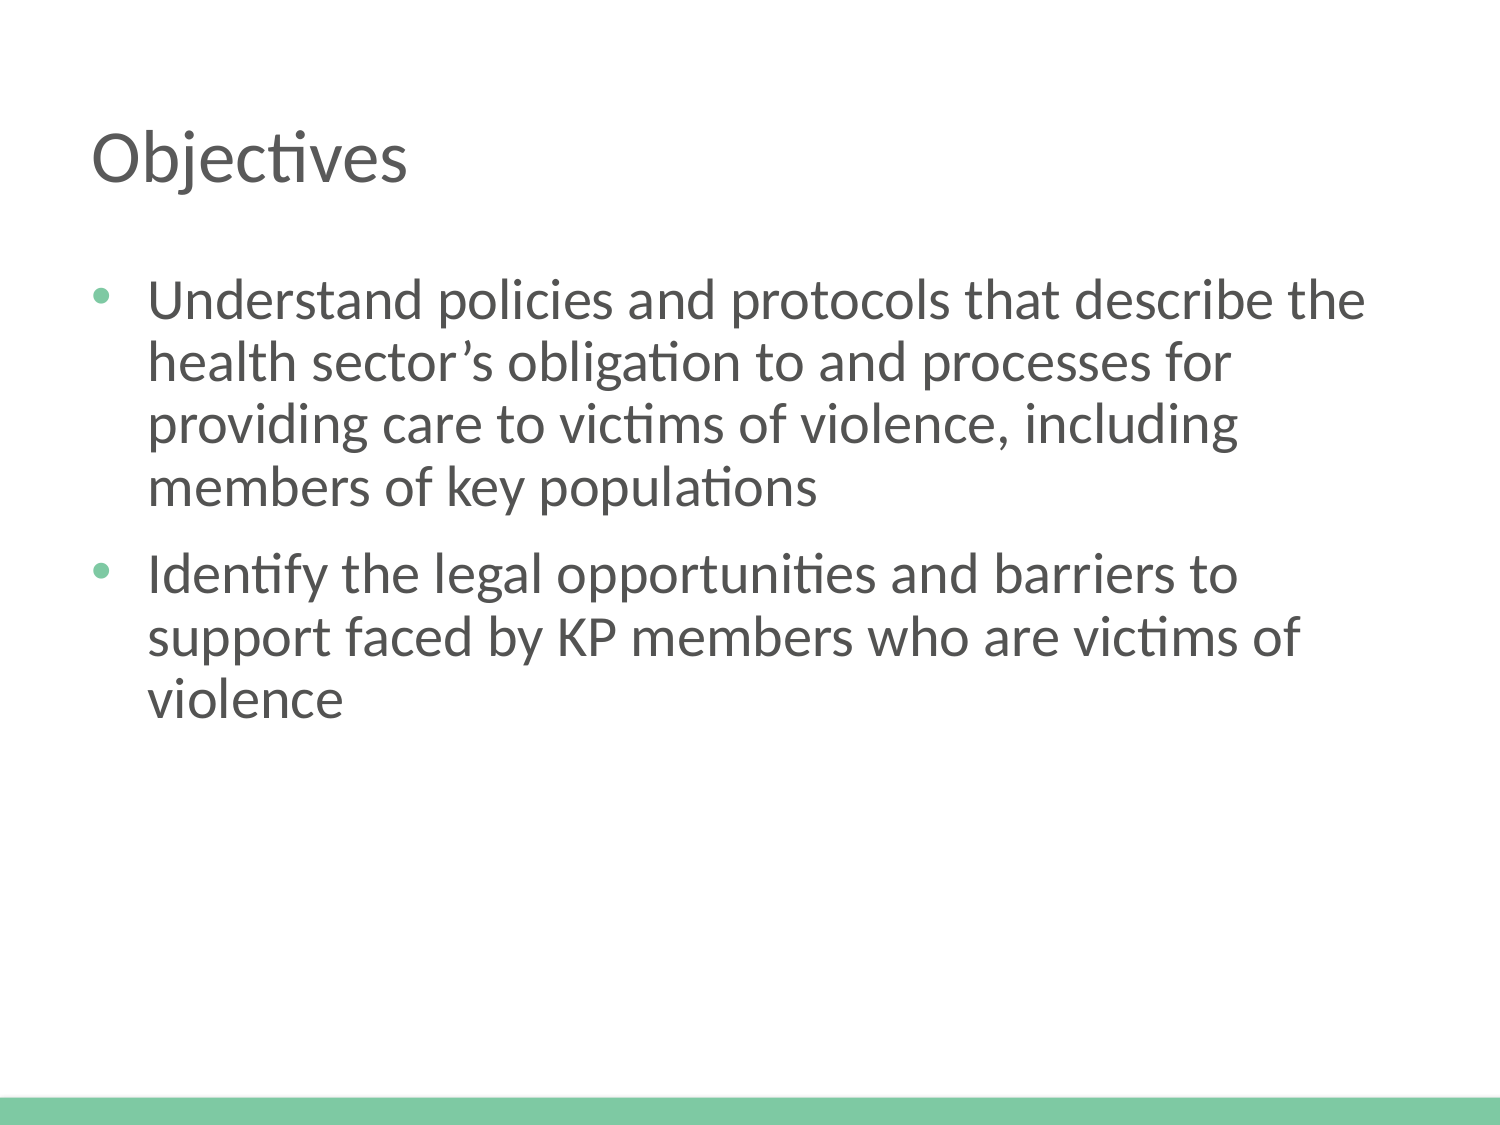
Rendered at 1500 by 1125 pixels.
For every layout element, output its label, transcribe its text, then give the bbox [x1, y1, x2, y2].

title Objectives [76, 73, 1425, 233]
list Understand policies and protocols that describe the health sector’s obligation to and processes for providing care to victims of violence, including members of key populations Identify the legal opportunities and barriers to support faced by KP members who are victims of violence [76, 260, 1425, 946]
